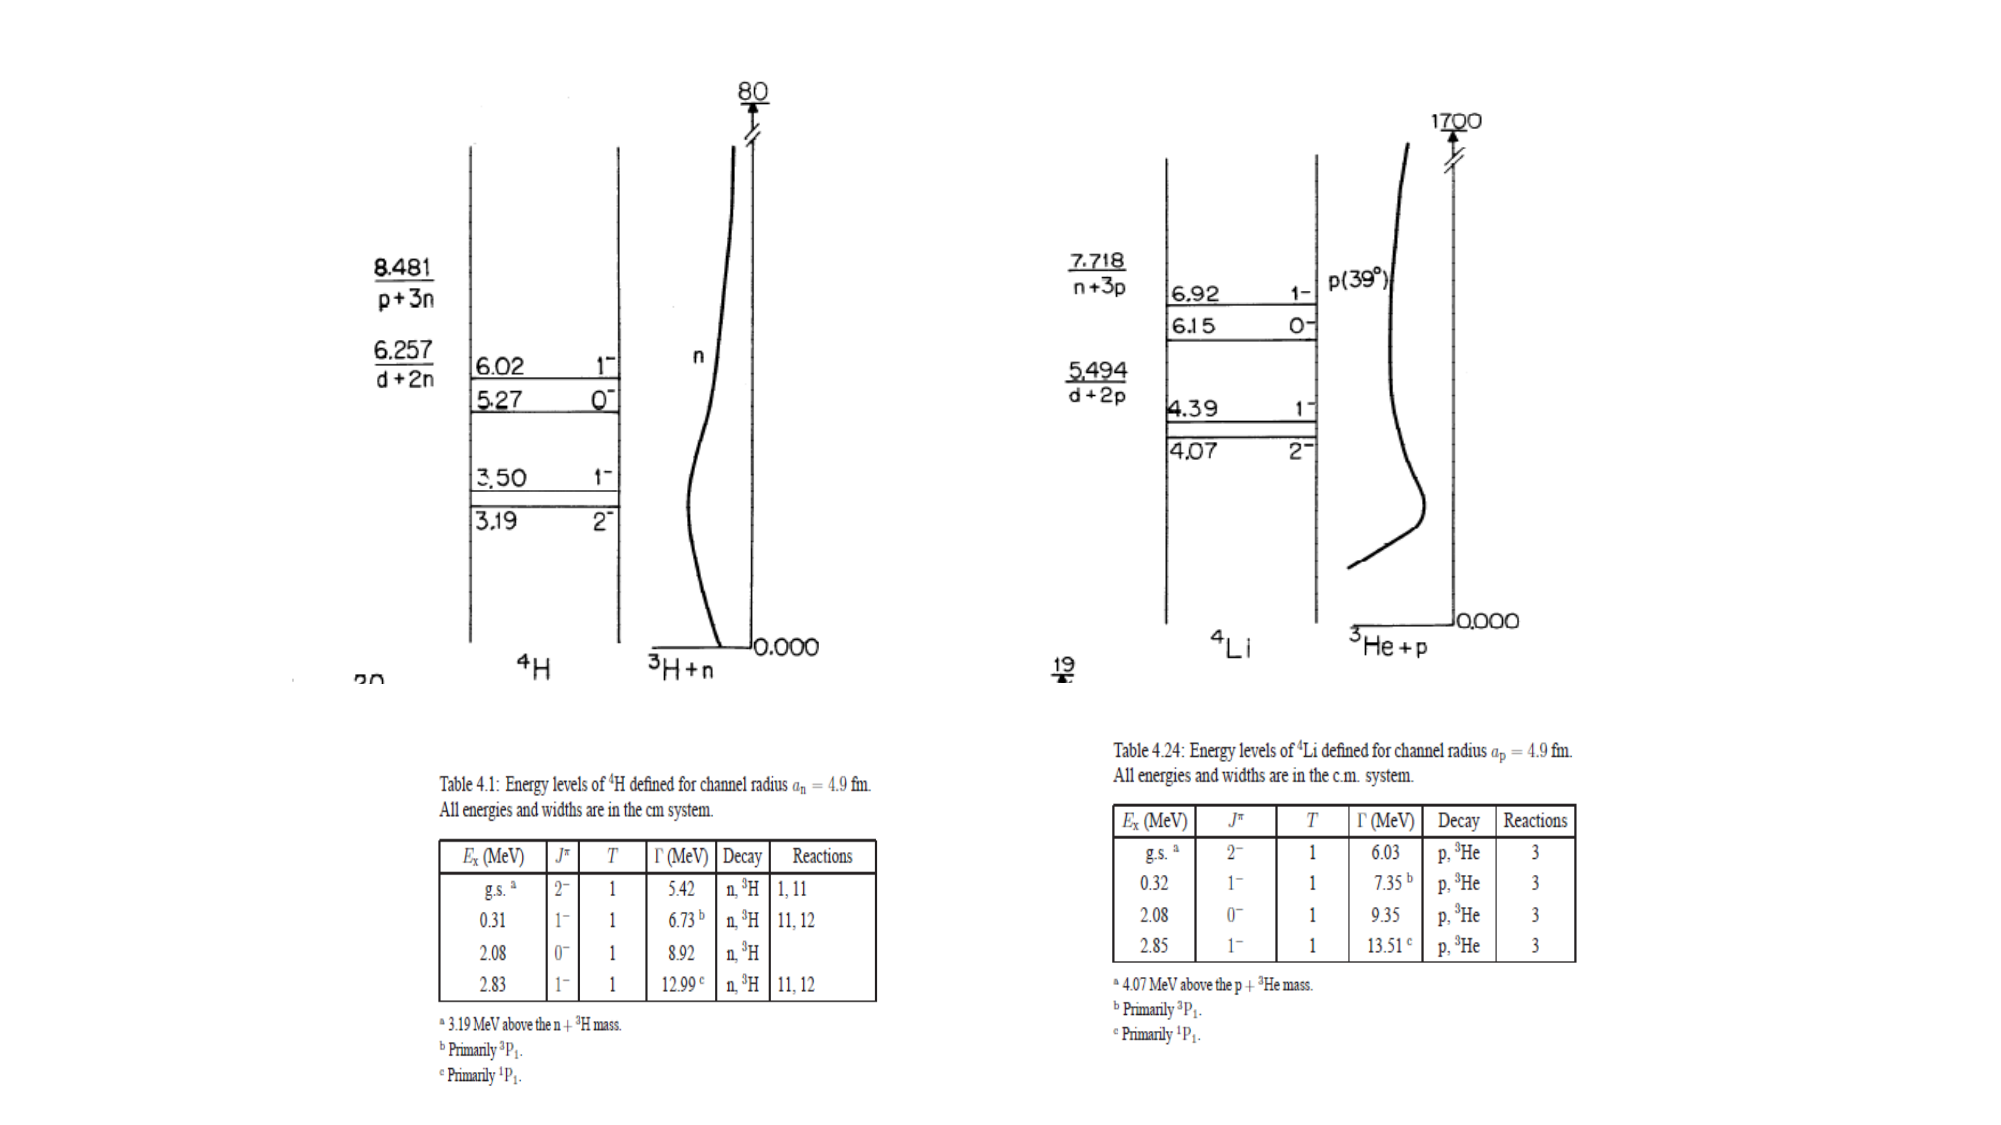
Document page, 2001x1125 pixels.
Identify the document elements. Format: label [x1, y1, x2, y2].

picture [373, 716, 919, 1088]
picture [976, 90, 1595, 1047]
picture [292, 54, 941, 684]
